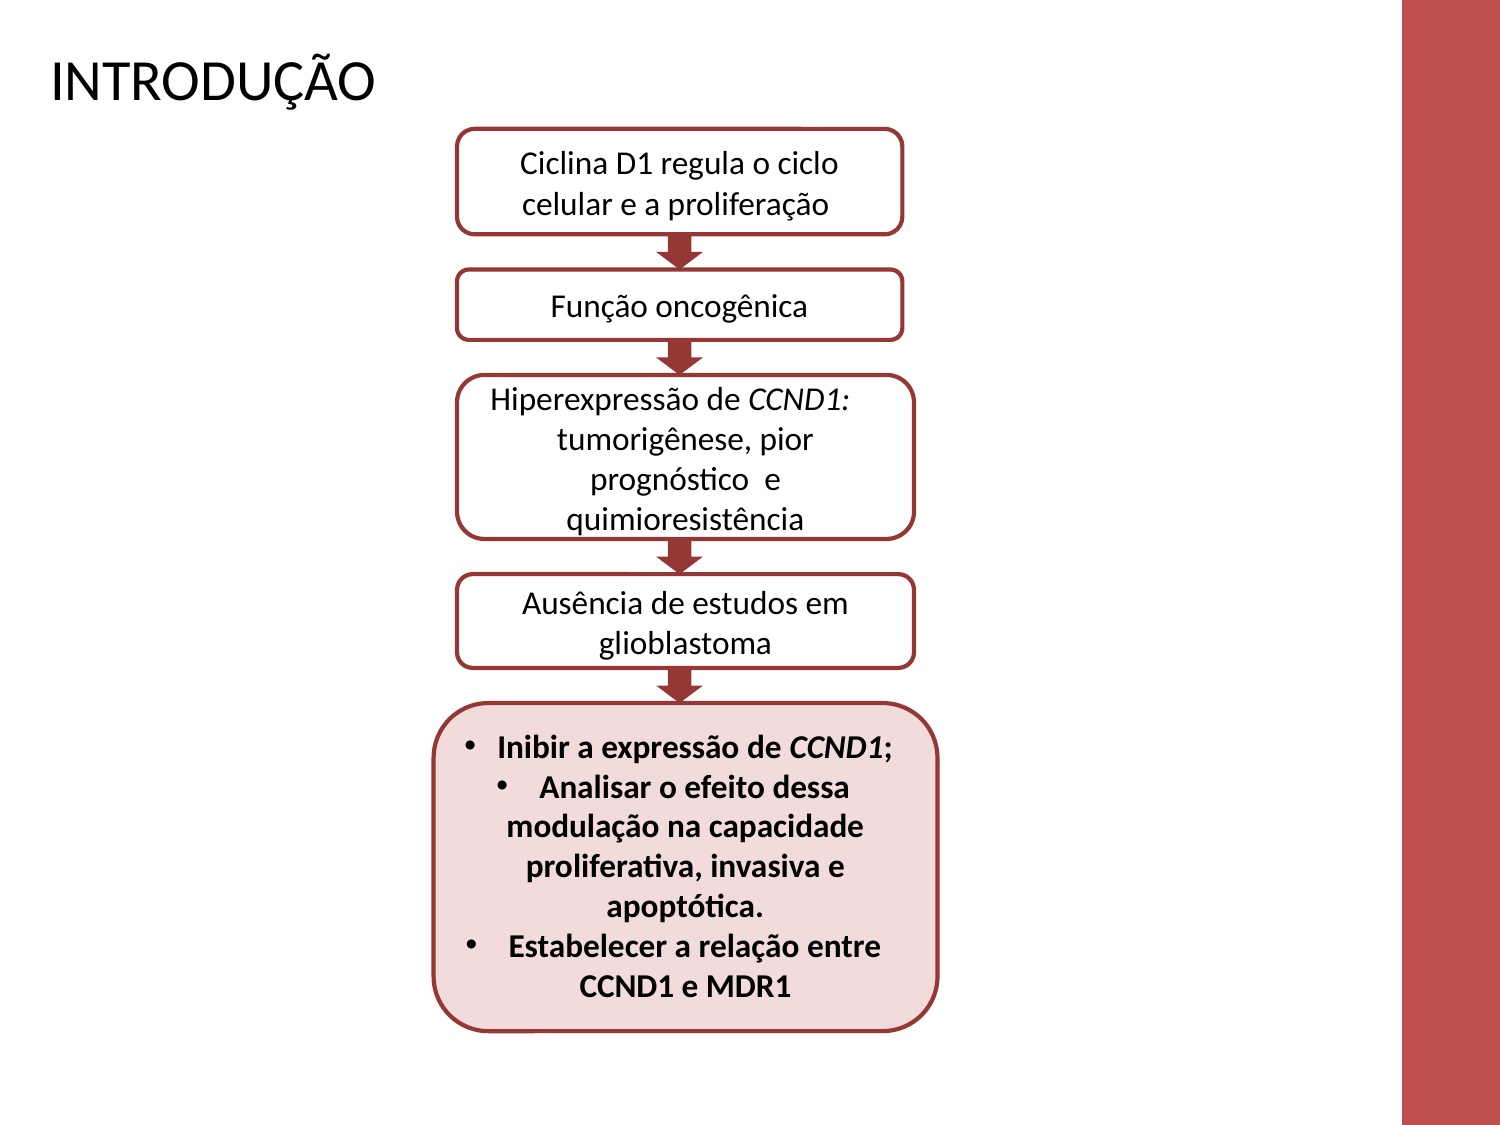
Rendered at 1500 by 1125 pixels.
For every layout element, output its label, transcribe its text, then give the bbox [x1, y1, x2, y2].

text_box [654, 665, 705, 705]
text_box Função oncogênica [454, 267, 905, 342]
text_box [654, 536, 705, 572]
text_box Inibir a expressão de CCND1; Analisar o efeito dessa modulação na capacidade proliferativa, invasiva e apoptótica. Estabelecer a relação entre CCND1 e MDR1 [431, 700, 940, 1034]
text_box [1402, 0, 1500, 1125]
text_box INTRODUÇÃO [35, 0, 1386, 155]
text_box Ausência de estudos em glioblastoma [454, 571, 917, 671]
text_box Hiperexpressão de CCND1: tumorigênese, pior prognóstico e quimioresistência [454, 372, 917, 542]
text_box Ciclina D1 regula o ciclo celular e a proliferação [454, 126, 905, 237]
text_box [654, 337, 705, 372]
text_box [654, 232, 705, 267]
